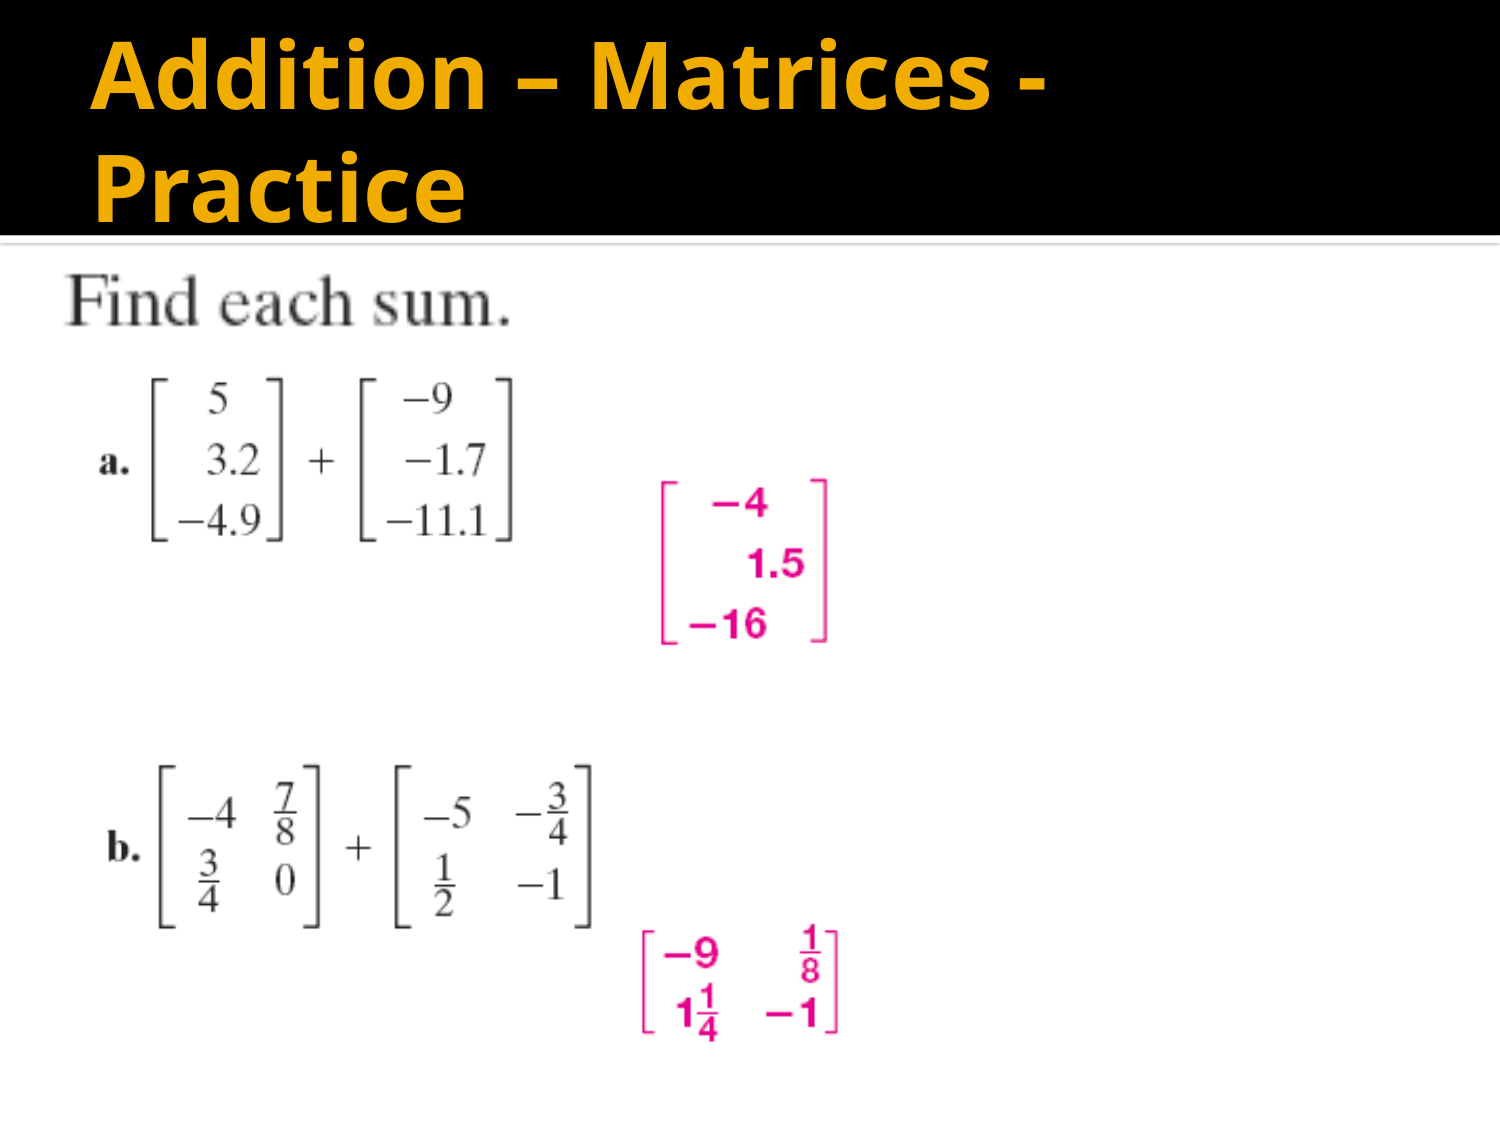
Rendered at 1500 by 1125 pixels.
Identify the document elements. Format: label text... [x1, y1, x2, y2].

picture [624, 912, 855, 1061]
picture [74, 362, 523, 557]
picture [62, 262, 523, 354]
picture [99, 749, 600, 948]
picture [643, 465, 857, 660]
title Addition – Matrices - Practice [75, 25, 1425, 231]
